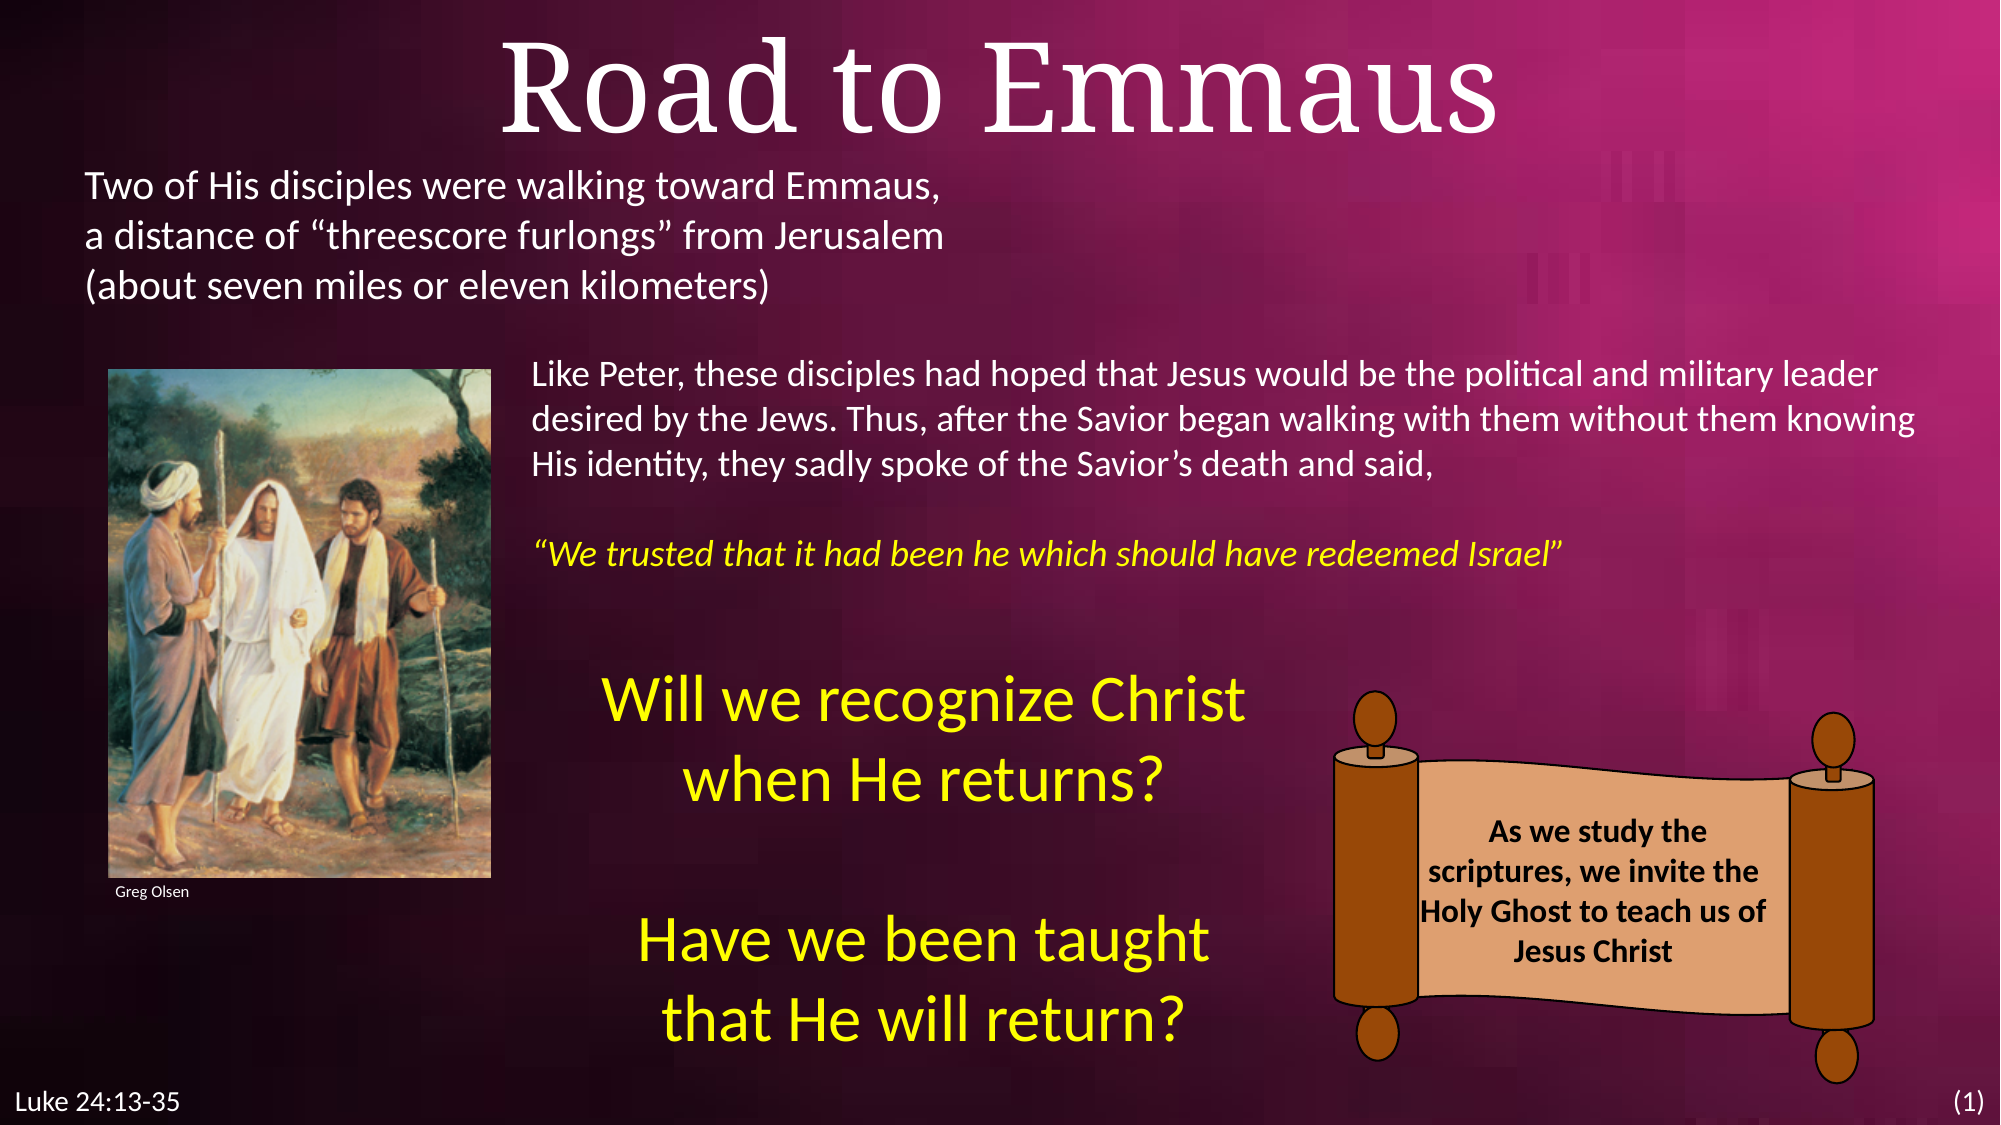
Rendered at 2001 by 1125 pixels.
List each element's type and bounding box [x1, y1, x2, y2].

text_box [1334, 691, 1874, 1084]
picture [0, 0, 2000, 1125]
text_box [100, 369, 491, 910]
